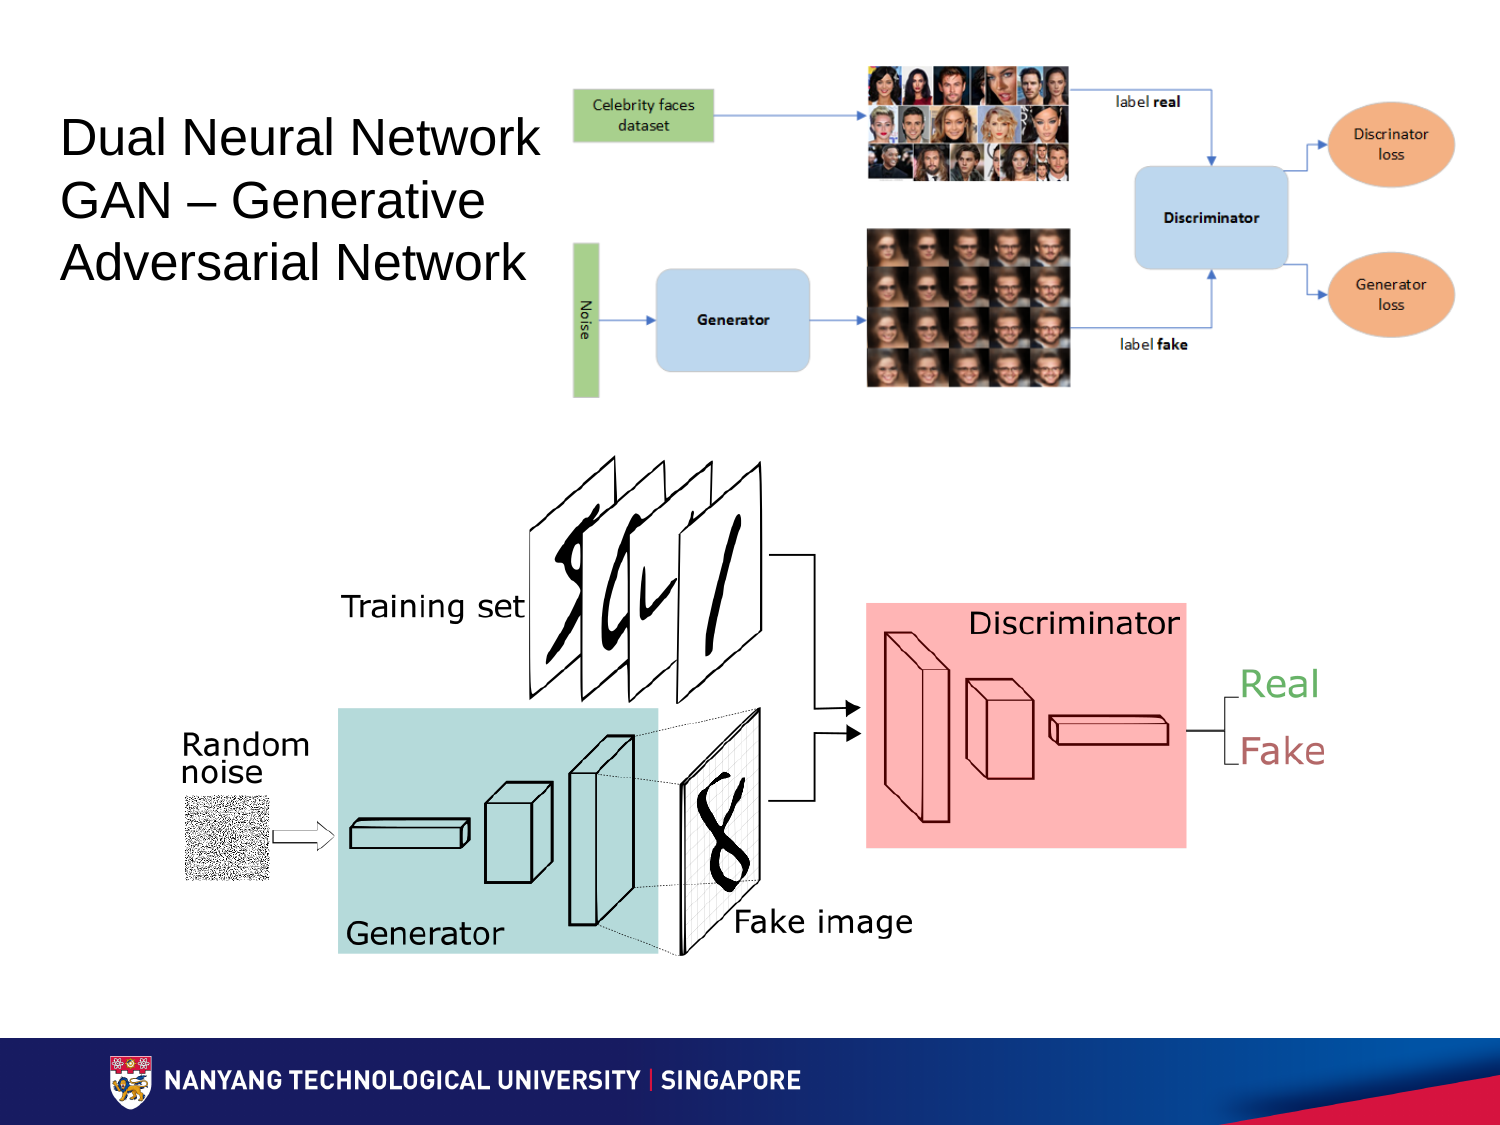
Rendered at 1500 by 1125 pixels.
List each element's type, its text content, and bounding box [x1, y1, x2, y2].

picture [566, 63, 1456, 398]
title Dual Neural Network GAN – Generative Adversarial Network [44, 55, 619, 339]
picture [176, 455, 1324, 956]
picture [0, 1038, 1500, 1125]
